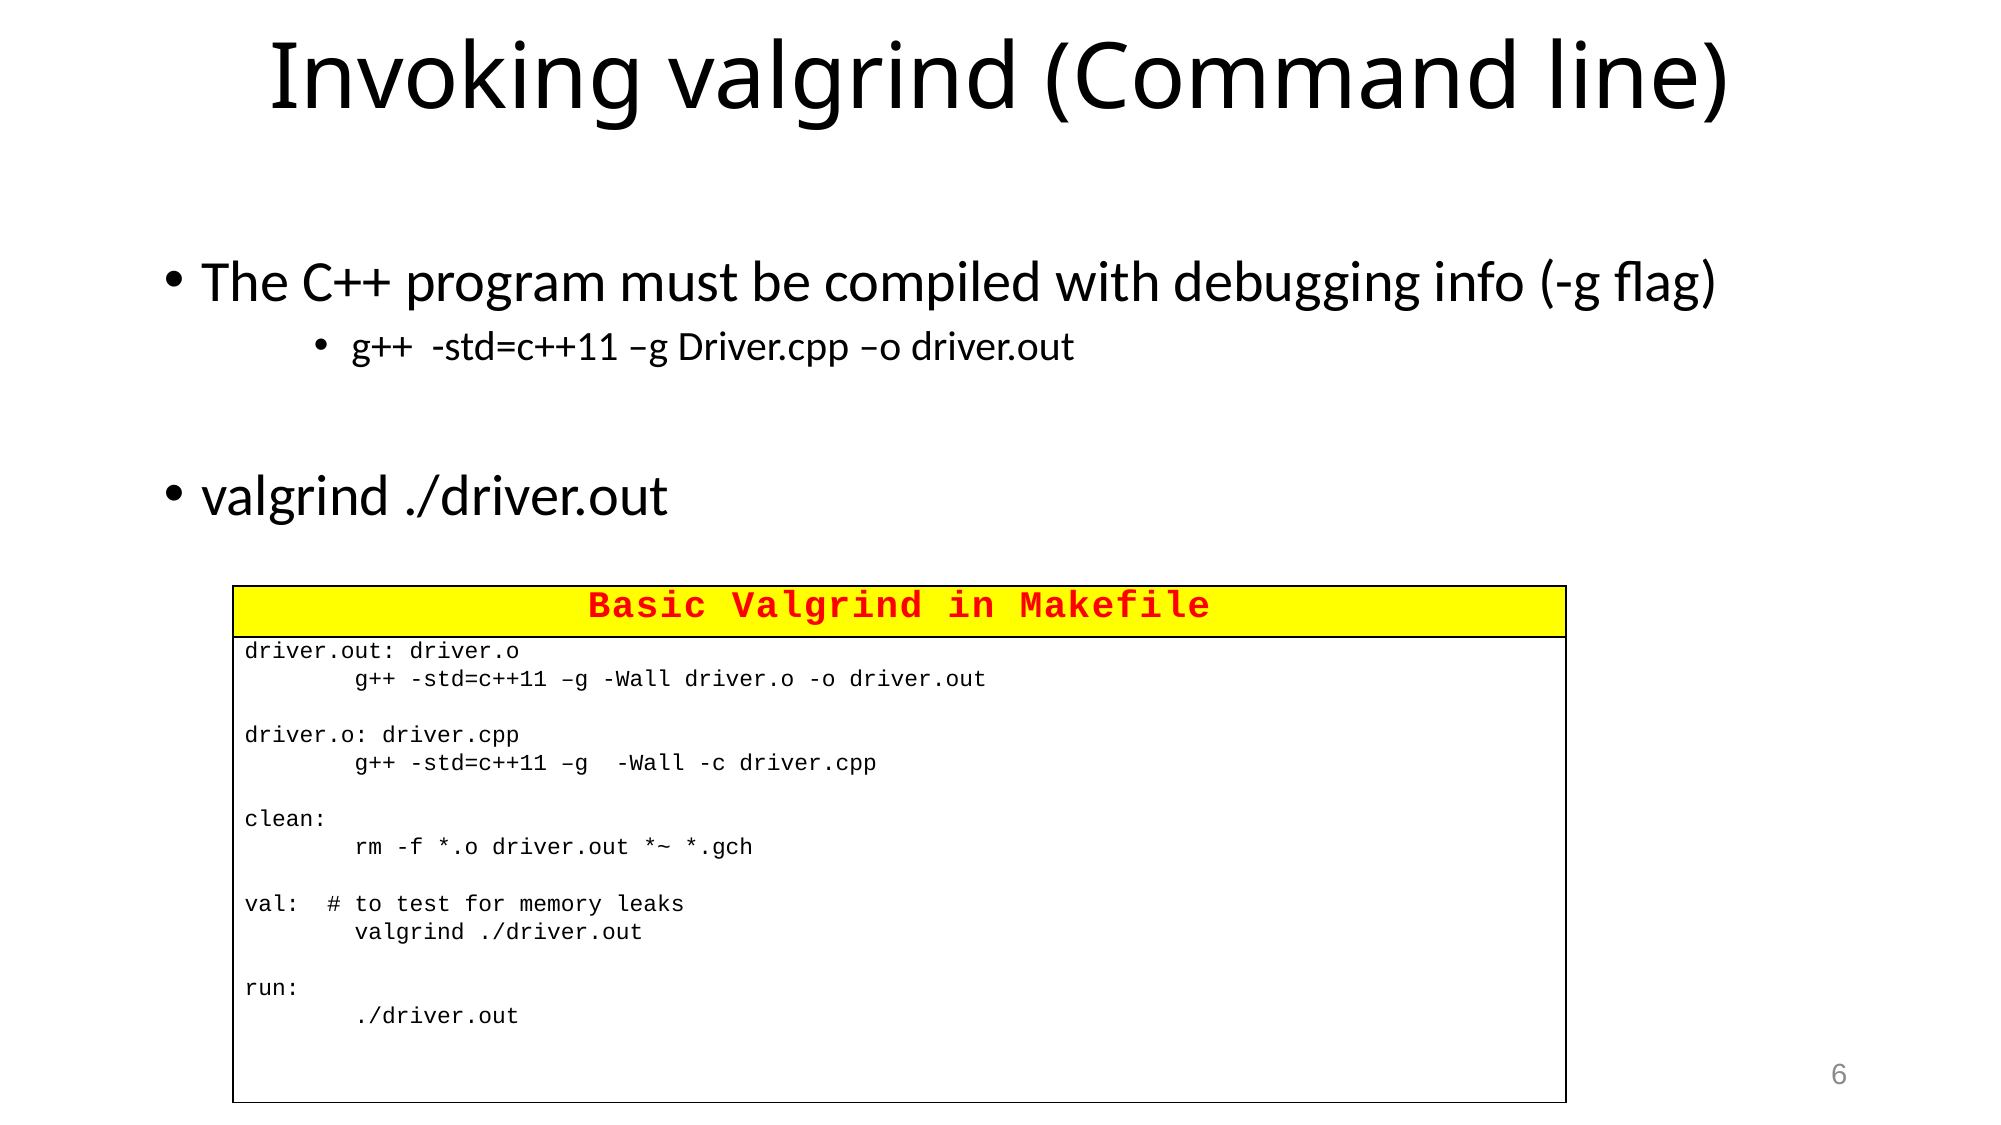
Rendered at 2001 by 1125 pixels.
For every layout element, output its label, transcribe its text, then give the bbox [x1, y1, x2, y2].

table_cell driver.out: driver.o g++ -std=c++11 –g -Wall driver.o -o driver.out driver.o: driver.cpp g++ -std=c++11 –g -Wall -c driver.cpp clean: rm -f *.o driver.out *~ *.gch val: # to test for memory leaks valgrind ./driver.out run: ./driver.out [234, 638, 1565, 1102]
table_header Basic Valgrind in Makefile [234, 587, 1565, 636]
slide_number 6 [1567, 1042, 1863, 1103]
list The C++ program must be compiled with debugging info (-g flag) g++ -std=c++11 –g Driver.cpp –o driver.out valgrind ./driver.out [149, 243, 1874, 958]
title Invoking valgrind (Command line) [137, 0, 1863, 188]
